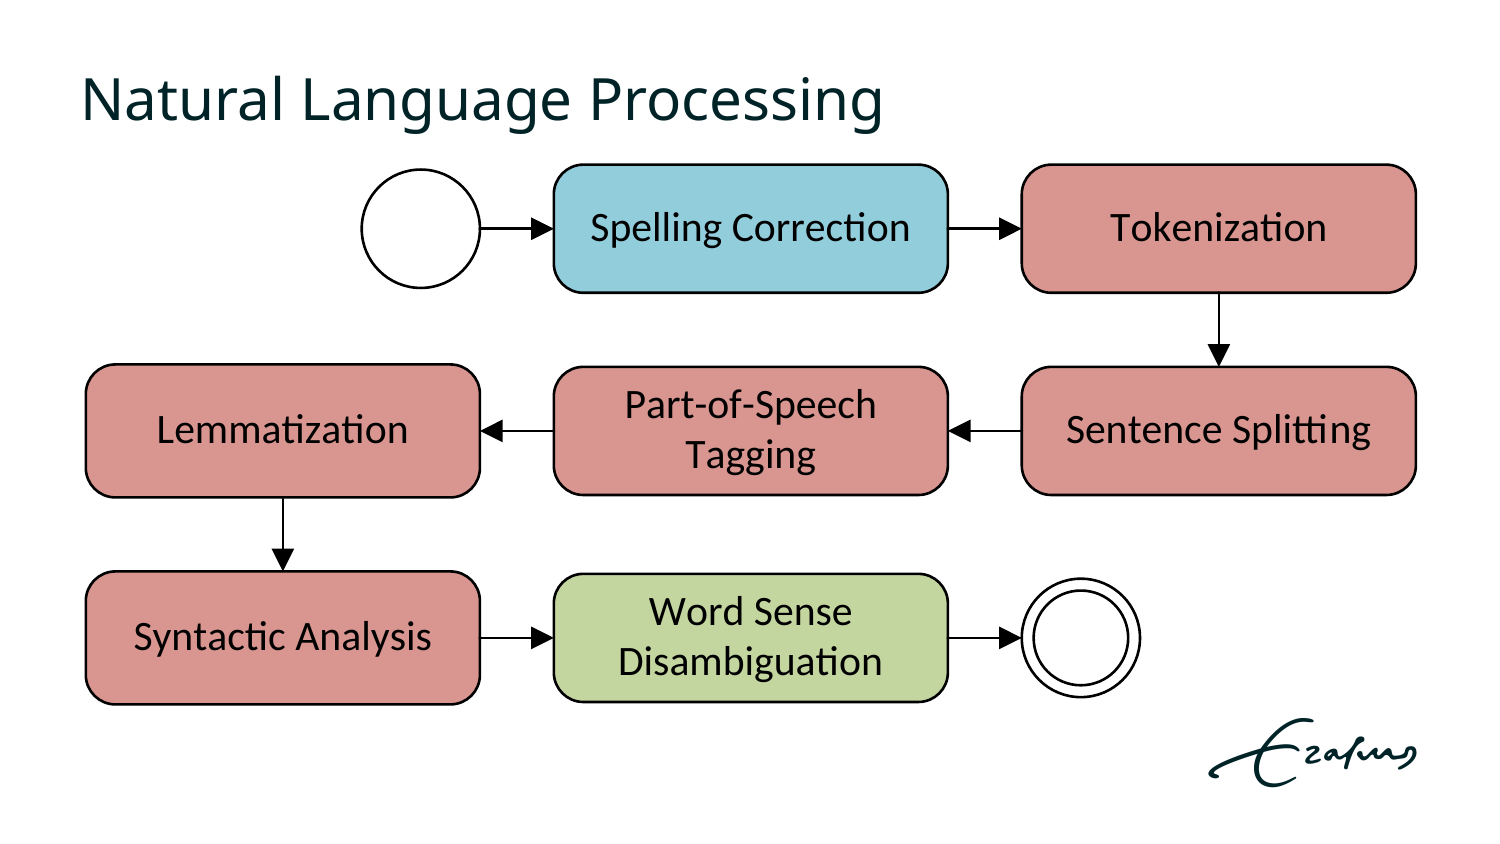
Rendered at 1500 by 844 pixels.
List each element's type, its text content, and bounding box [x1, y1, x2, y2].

picture [1198, 705, 1434, 800]
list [80, 159, 1422, 710]
title Natural Language Processing [80, 64, 1422, 158]
